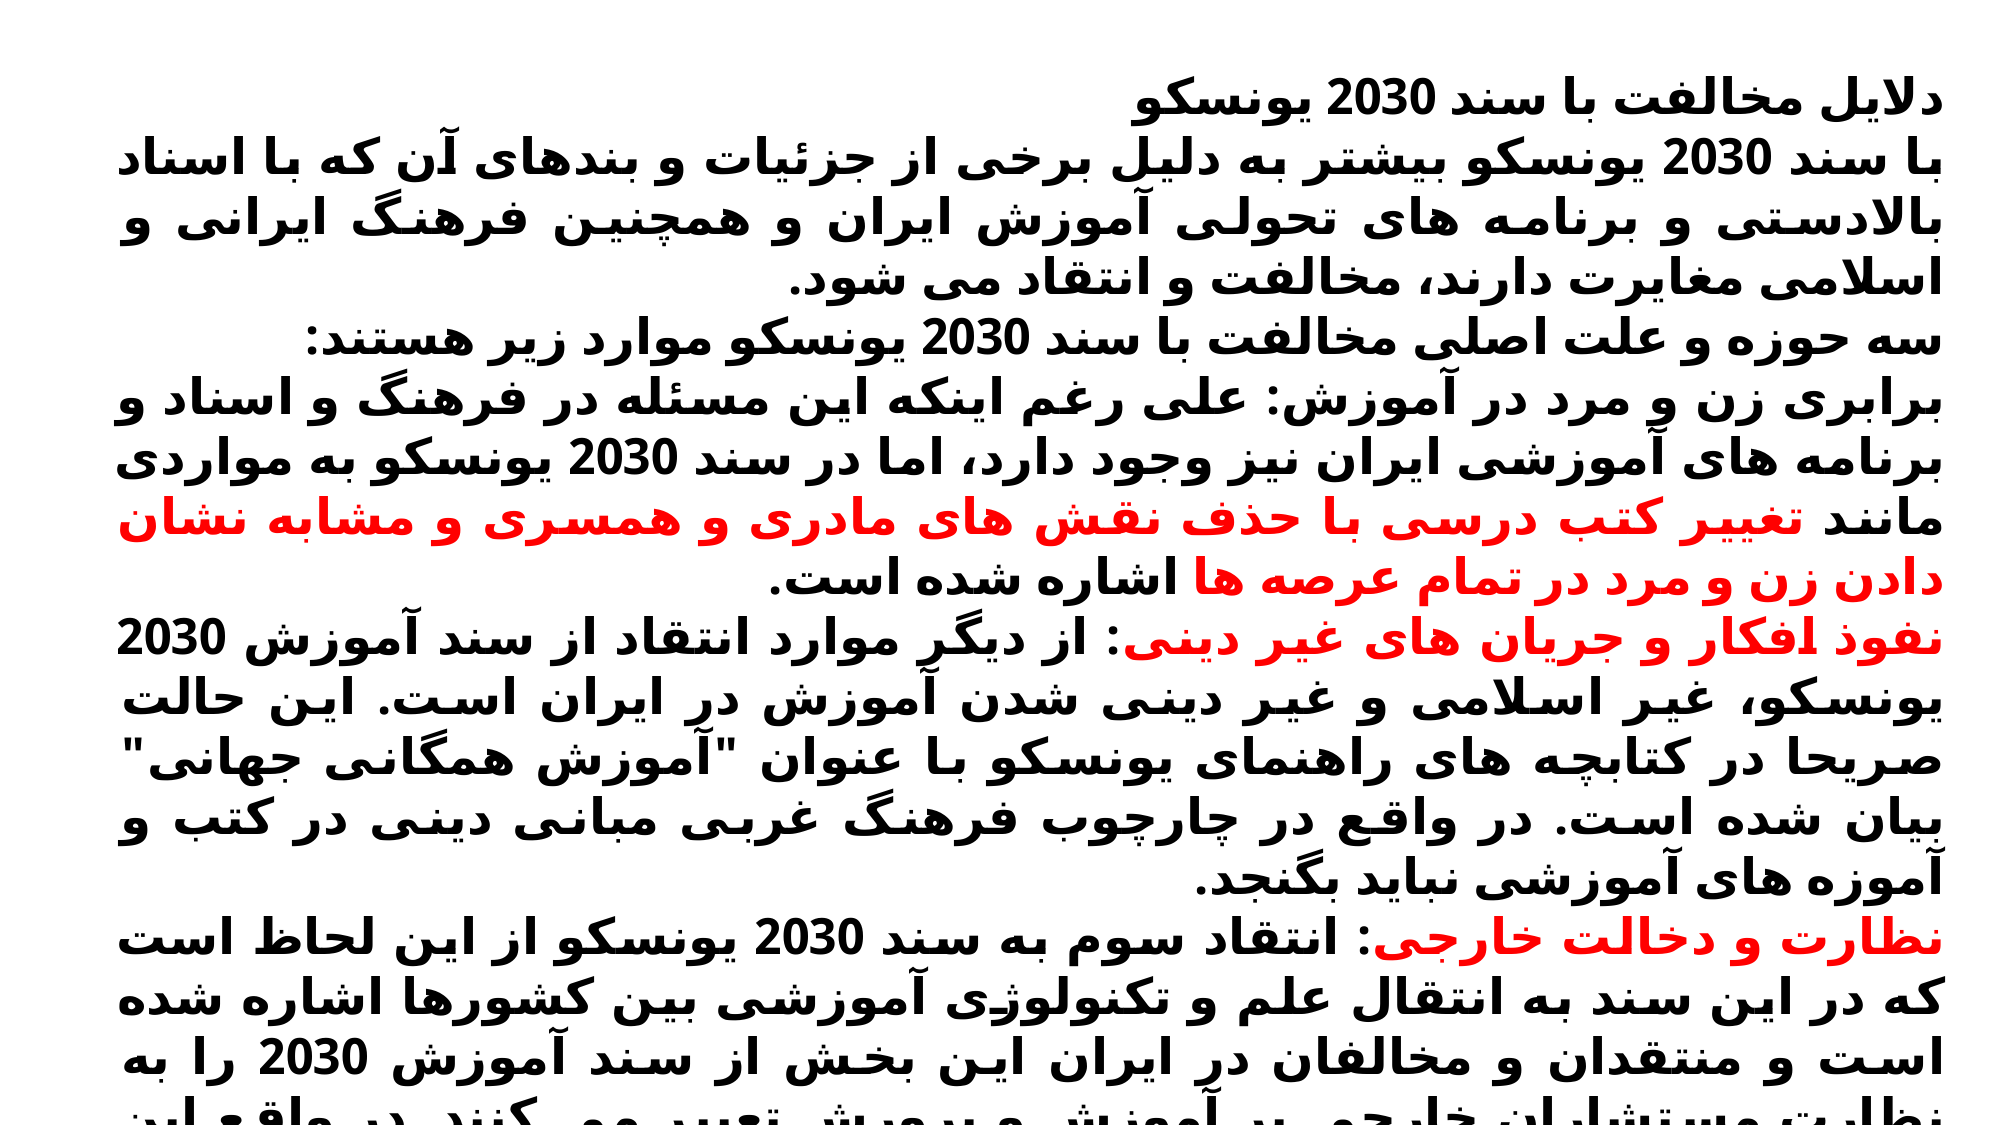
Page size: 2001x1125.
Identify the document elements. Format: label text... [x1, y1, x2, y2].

text_box دلایل مخالفت با سند 2030 یونسکو با سند 2030 یونسکو بیشتر به دلیل برخی از جزئیات و بندهای آن که با اسناد بالادستی و برنامه های تحولی آموزش ایران و همچنین فرهنگ ایرانی و اسلامی مغایرت دارند، مخالفت و انتقاد می شود. سه حوزه و علت اصلی مخالفت با سند 2030 یونسکو موارد زیر هستند: برابری زن و مرد در آموزش: علی رغم اینکه این مسئله در فرهنگ و اسناد و برنامه های آموزشی ایران نیز وجود دارد، اما در سند 2030 یونسکو به مواردی مانند تغییر کتب درسی با حذف نقش های مادری و همسری و مشابه نشان دادن زن و مرد در تمام عرصه ها اشاره شده است. نفوذ افکار و جریان های غیر دینی: از دیگر موارد انتقاد از سند آموزش 2030 یونسکو، غیر اسلامی و غیر دینی شدن آموزش در ایران است. این حالت صریحا در کتابچه های راهنمای یونسکو با عنوان "آموزش همگانی جهانی" بیان شده است. در واقع در چارچوب فرهنگ غربی مبانی دینی در کتب و آموزه های آموزشی نباید بگنجد. نظارت و دخالت خارجی: انتقاد سوم به سند 2030 یونسکو از این لحاظ است که در این سند به انتقال علم و تکنولوژی آموزشی بین کشورها اشاره شده است و منتقدان و مخالفان در ایران این بخش از سند آموزش 2030 را به نظارت مستشاران خارجی بر آموزش و پرورش تعبیر می کنند. در واقع این منتقدان و مخالفان سند 2030 به دلیل اینکه یونسکو می تواند متاثر از برخی از نهادها و سازمان های سلطه گر غربی باشد، با این سند یونسکو مخالفت می کنند. [98, 57, 1960, 1125]
